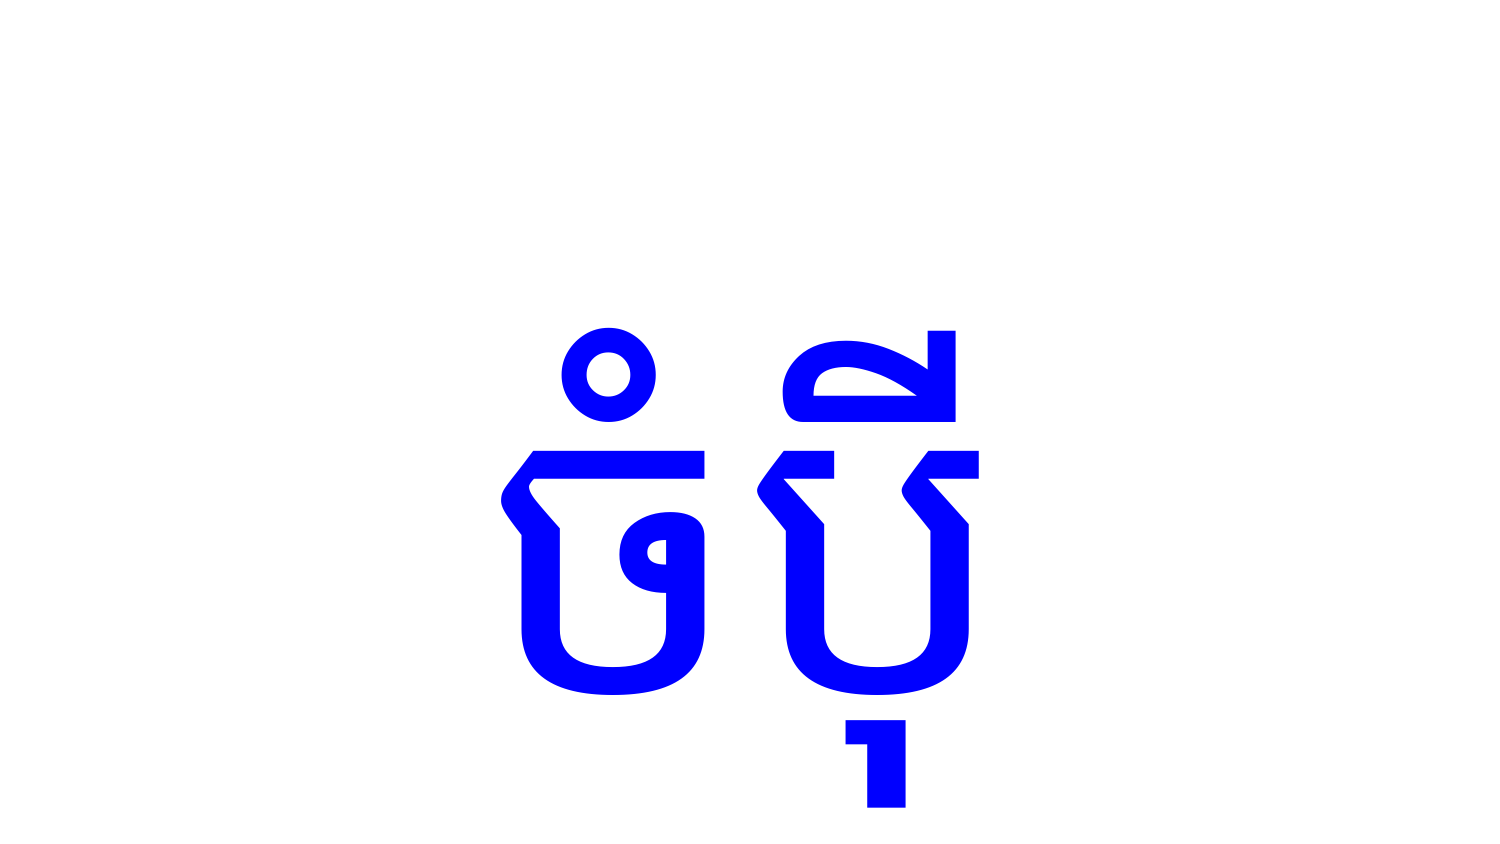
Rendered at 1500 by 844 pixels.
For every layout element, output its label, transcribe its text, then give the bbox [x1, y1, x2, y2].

list ចំប៉ី [51, 189, 1449, 750]
